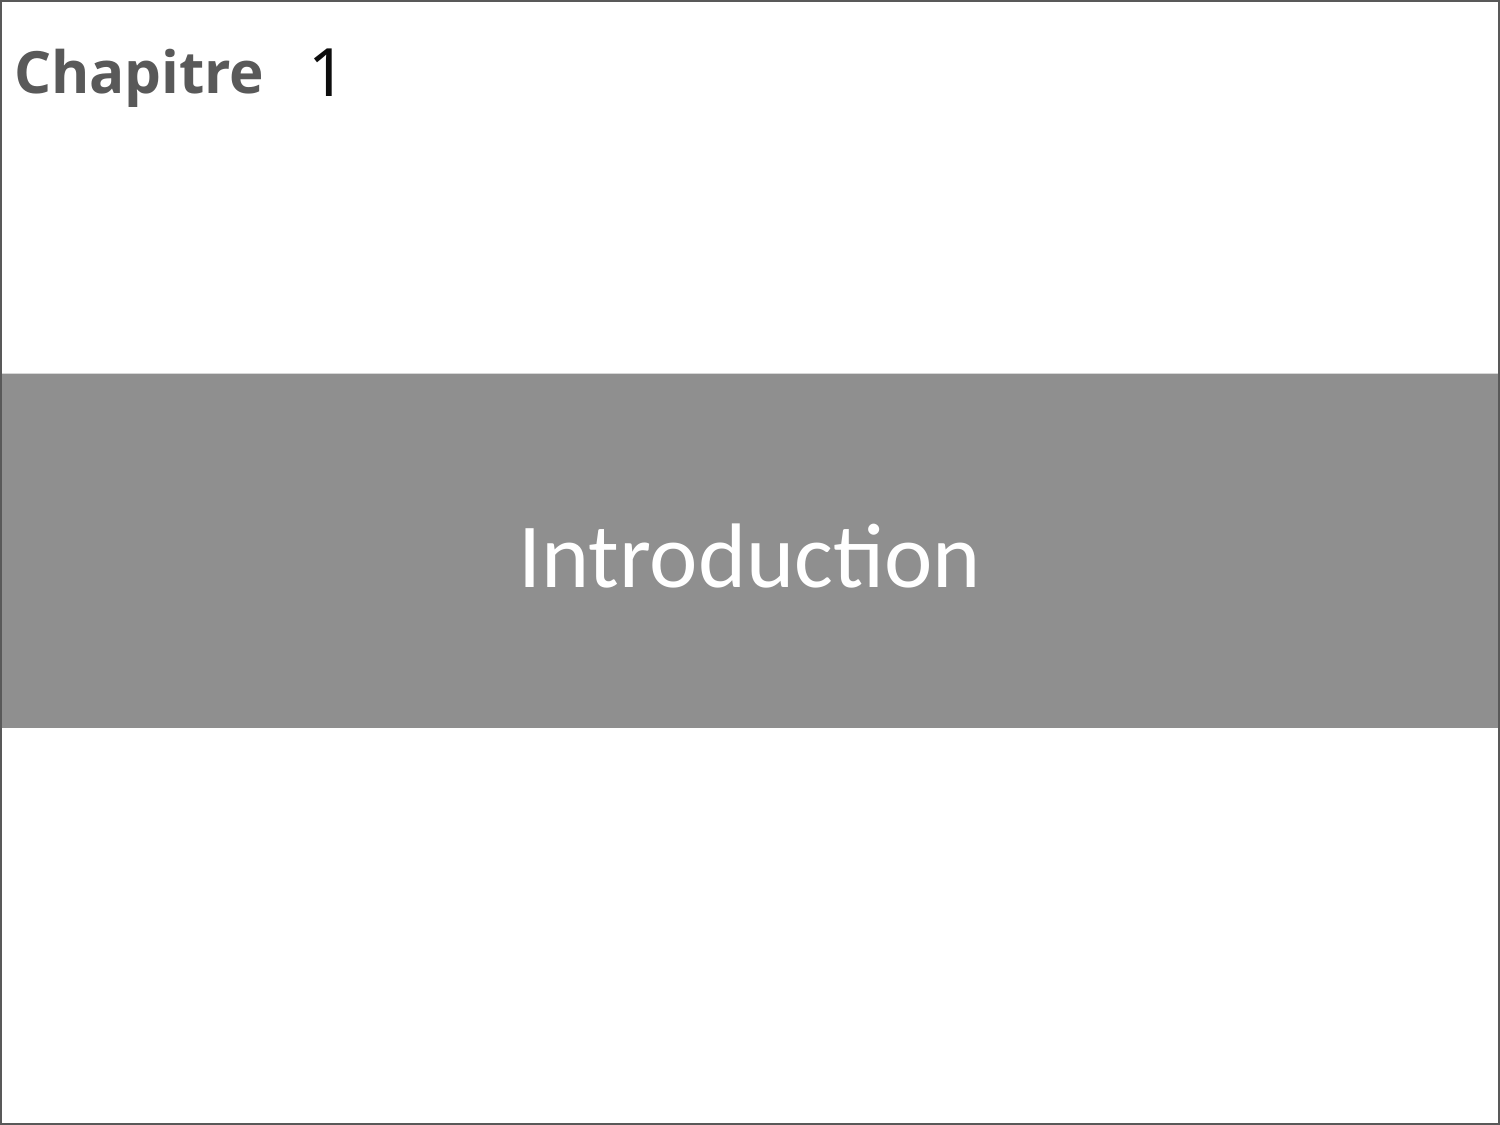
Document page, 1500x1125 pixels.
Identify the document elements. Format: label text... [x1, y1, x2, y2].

title Introduction [0, 373, 1500, 728]
list 1 [271, 22, 384, 177]
